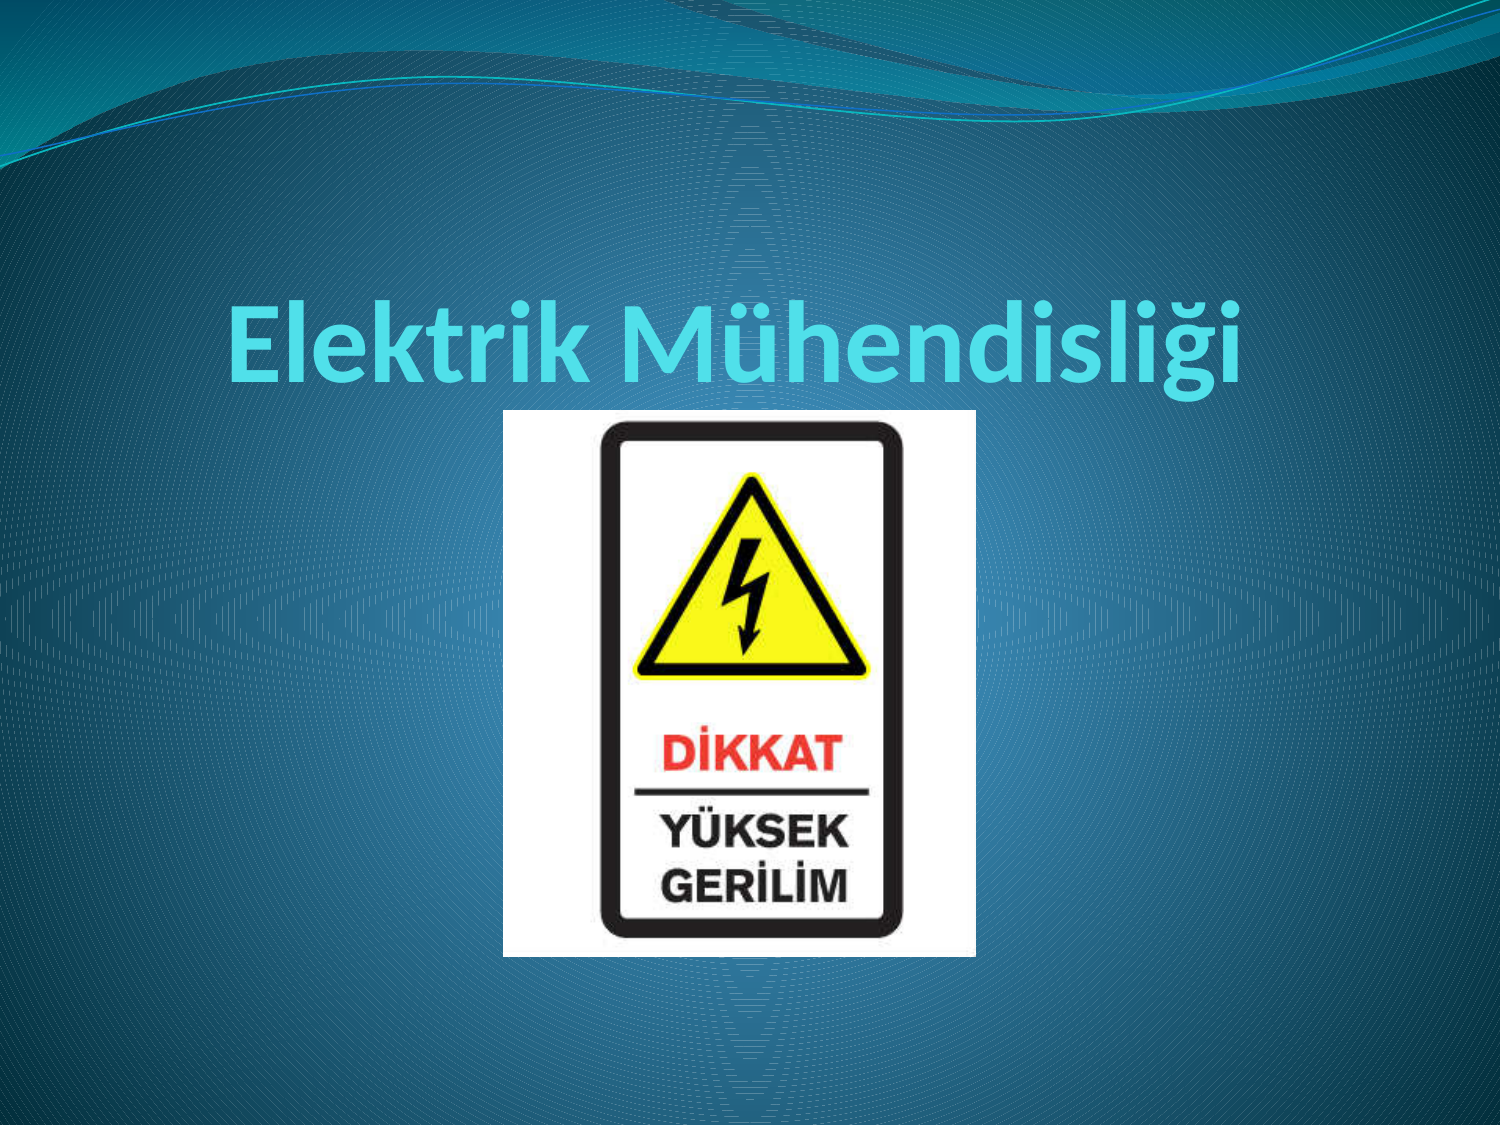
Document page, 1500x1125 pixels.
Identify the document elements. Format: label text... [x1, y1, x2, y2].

picture [503, 409, 976, 958]
table_cell 370,9992 [496, 738, 982, 970]
subtitle [93, 738, 1383, 1026]
title Elektrik Mühendisliği [93, 105, 1382, 406]
